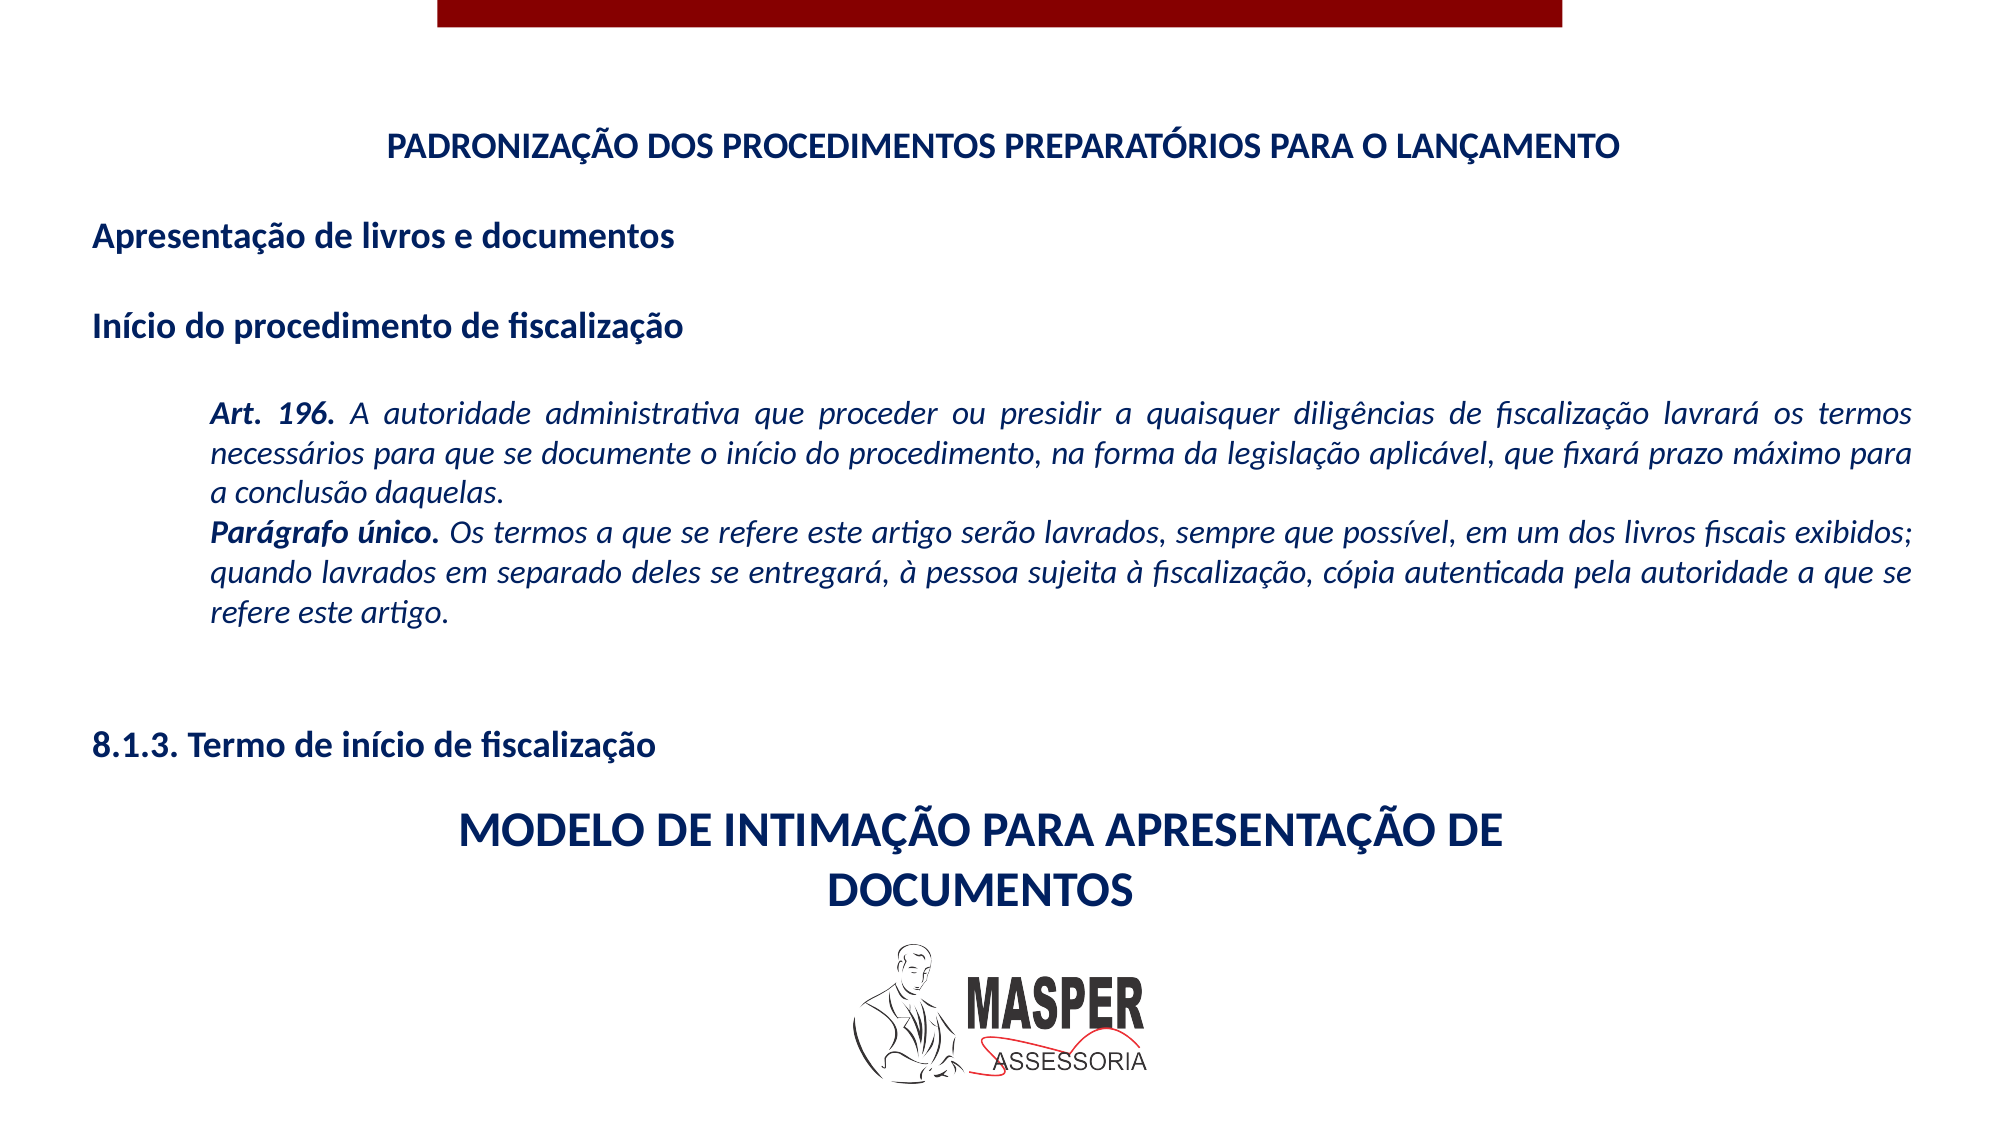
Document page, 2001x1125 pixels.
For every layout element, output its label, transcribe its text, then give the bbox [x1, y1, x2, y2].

text_box MODELO DE INTIMAÇÃO PARA APRESENTAÇÃO DE DOCUMENTOS [295, 788, 1667, 924]
picture [853, 944, 1147, 1084]
text_box PADRONIZAÇÃO DOS PROCEDIMENTOS PREPARATÓRIOS PARA O LANÇAMENTO Apresentação de livros e documentos Início do procedimento de fiscalização Art. 196. A autoridade administrativa que proceder ou presidir a quaisquer diligências de fiscalização lavrará os termos necessários para que se documente o início do procedimento, na forma da legislação aplicável, que fixará prazo máximo para a conclusão daquelas. Parágrafo único. Os termos a que se refere este artigo serão lavrados, sempre que possível, em um dos livros fiscais exibidos; quando lavrados em separado deles se entregará, à pessoa sujeita à fiscalização, cópia autenticada pela autoridade a que se refere este artigo. 8.1.3. Termo de início de fiscalização [77, 113, 1931, 818]
